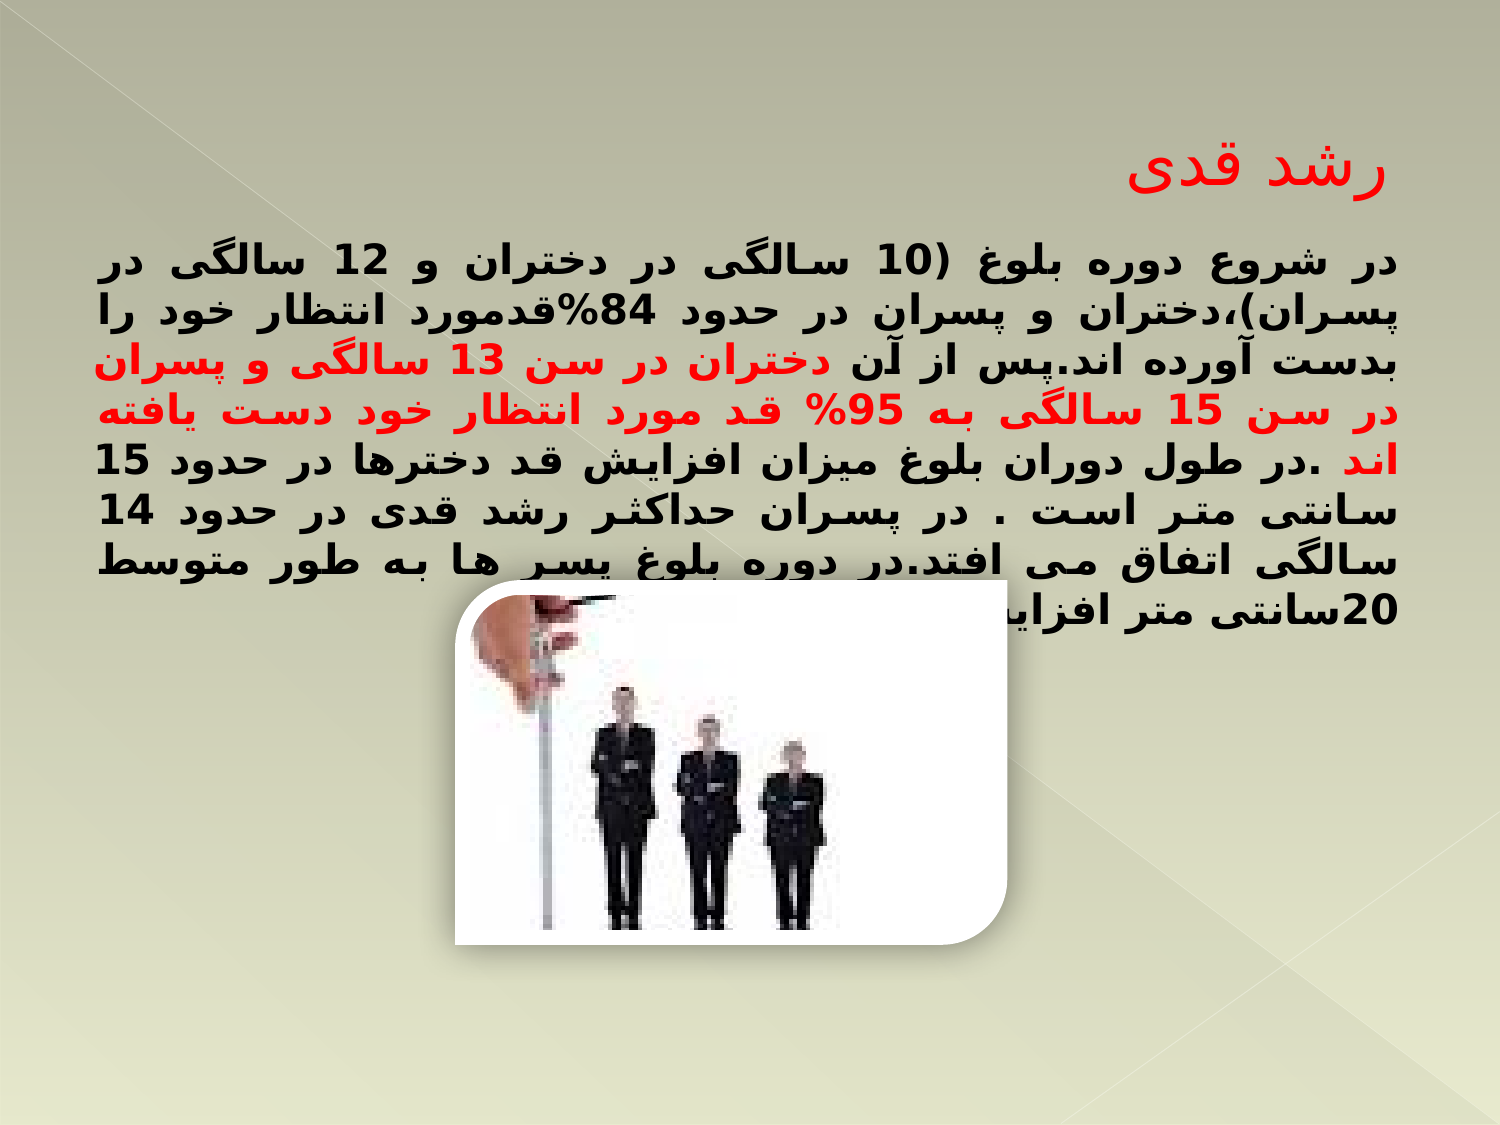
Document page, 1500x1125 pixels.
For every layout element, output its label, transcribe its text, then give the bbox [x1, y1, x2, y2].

picture [462, 587, 1001, 938]
list در شروع دوره بلوغ (10 سالگی در دختران و 12 سالگی در پسران)،دختران و پسران در حدود 84%قدمورد انتظار خود را بدست آورده اند.پس از آن دختران در سن 13 سالگی و پسران در سن 15 سالگی به 95% قد مورد انتظار خود دست یافته اند .در طول دوران بلوغ میزان افزایش قد دخترها در حدود 15 سانتی متر است . در پسران حداکثر رشد قدی در حدود 14 سالگی اتفاق می افتد.در دوره بلوغ پسر ها به طور متوسط 20سانتی متر افزایش قد دارند. [75, 224, 1425, 1059]
title رشد قدی [75, 43, 1425, 224]
